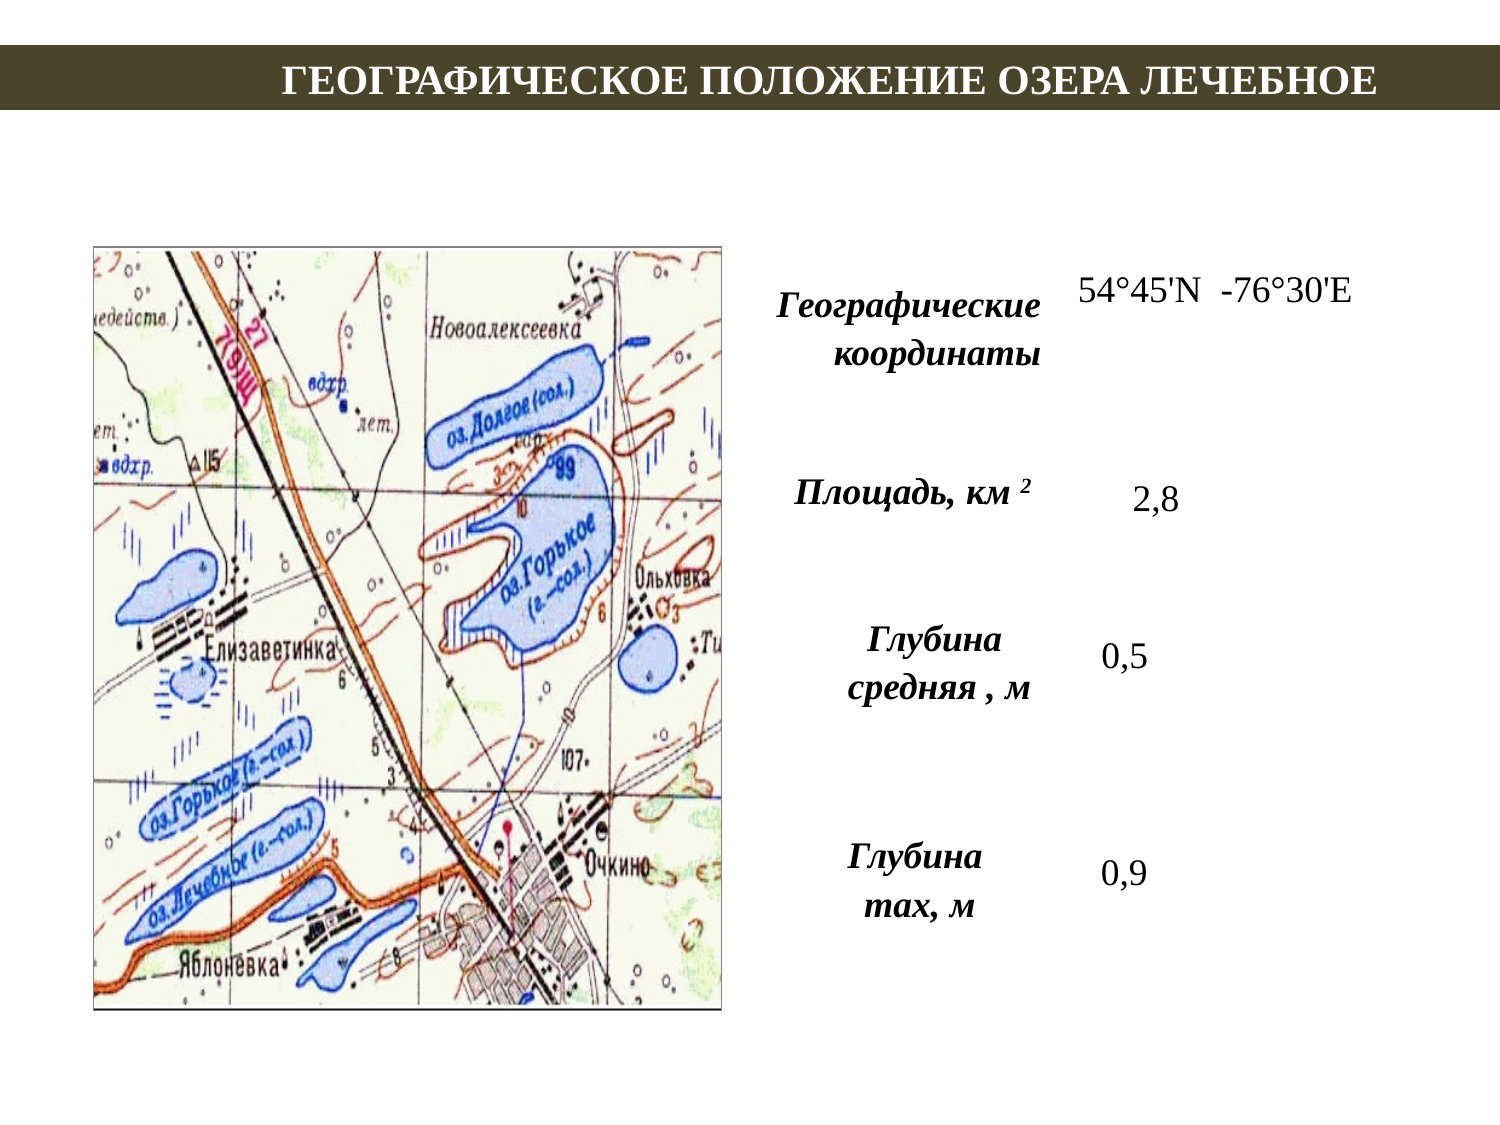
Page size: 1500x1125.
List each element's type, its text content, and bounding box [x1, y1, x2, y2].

text_box Глубина средняя , м [765, 603, 1114, 763]
text_box 2,8 [1104, 466, 1207, 527]
text_box 0,5 [1086, 620, 1163, 684]
text_box 54°45'N -76°30'E [1063, 254, 1378, 318]
text_box Площадь, км 2 [761, 457, 1047, 520]
text_box ГЕОГРАФИЧЕСКОЕ ПОЛОЖЕНИЕ ОЗЕРА ЛЕЧЕБНОЕ [0, 43, 1500, 112]
picture [93, 245, 722, 1011]
text_box Глубина max, м [750, 820, 1090, 980]
text_box 0,9 [1085, 837, 1163, 901]
text_box Географические координаты [726, 269, 1056, 381]
